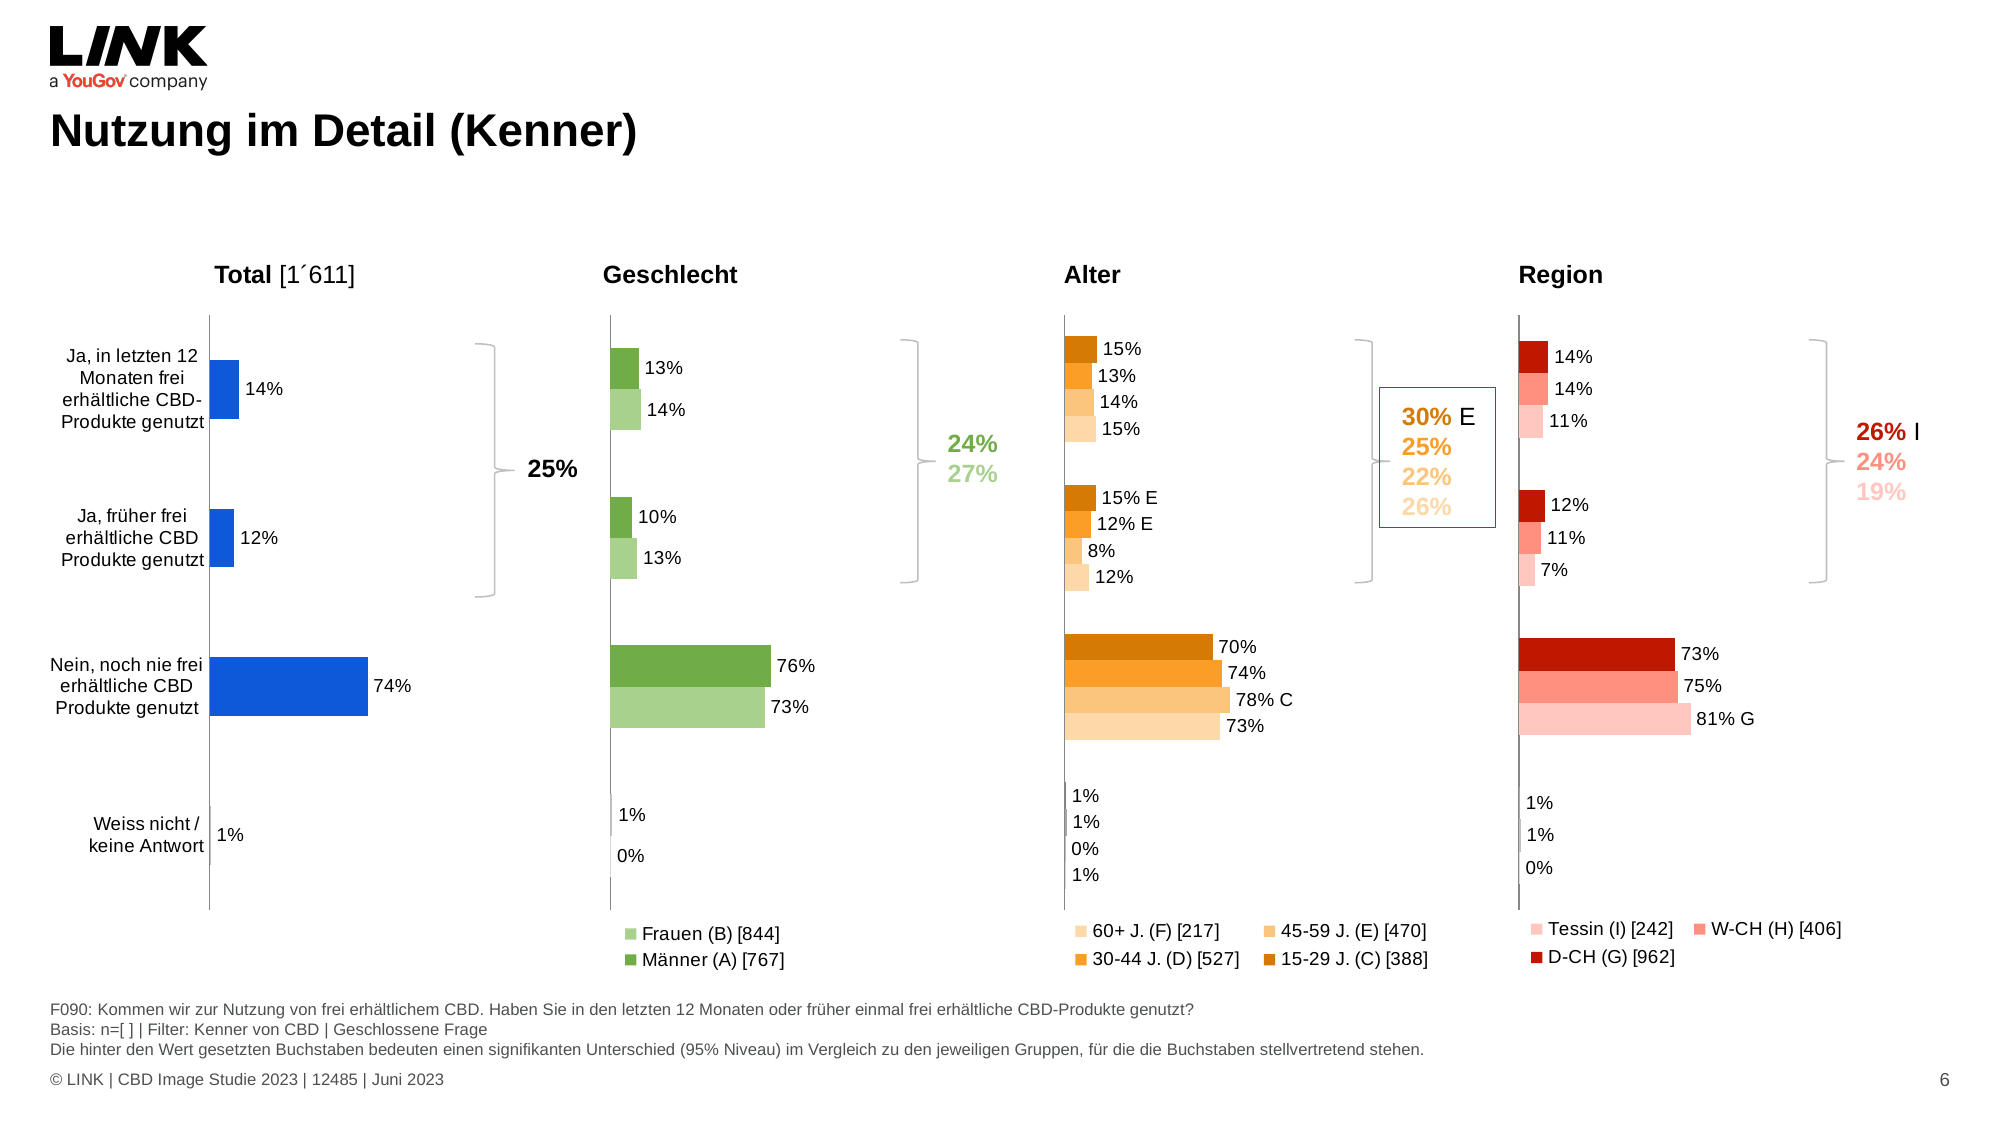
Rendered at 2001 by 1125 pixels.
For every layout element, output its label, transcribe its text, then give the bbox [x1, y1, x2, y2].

slide_number 6 [1803, 1064, 1950, 1094]
picture [49, 26, 208, 91]
list F090: Kommen wir zur Nutzung von frei erhältlichem CBD. Haben Sie in den letzten 12 Monaten oder früher einmal frei erhältliche CBD-Produkte genutzt? Basis: n=[ ] | Filter: Kenner von CBD | Geschlossene Frage Die hinter den Wert gesetzten Buchstaben bedeuten einen signifikanten Unterschied (95% Niveau) im Vergleich zu den jeweiligen Gruppen, für die die Buchstaben stellvertretend stehen. [50, 1012, 1948, 1059]
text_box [597, 246, 1049, 988]
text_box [1505, 246, 1971, 988]
footer © LINK | CBD Image Studie 2023 | 12485 | Juni 2023 [50, 1064, 1595, 1094]
chart [49, 246, 515, 988]
text_box 25% [527, 452, 578, 483]
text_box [1051, 246, 1503, 988]
title Nutzung im Detail (Kenner) [50, 100, 1950, 156]
